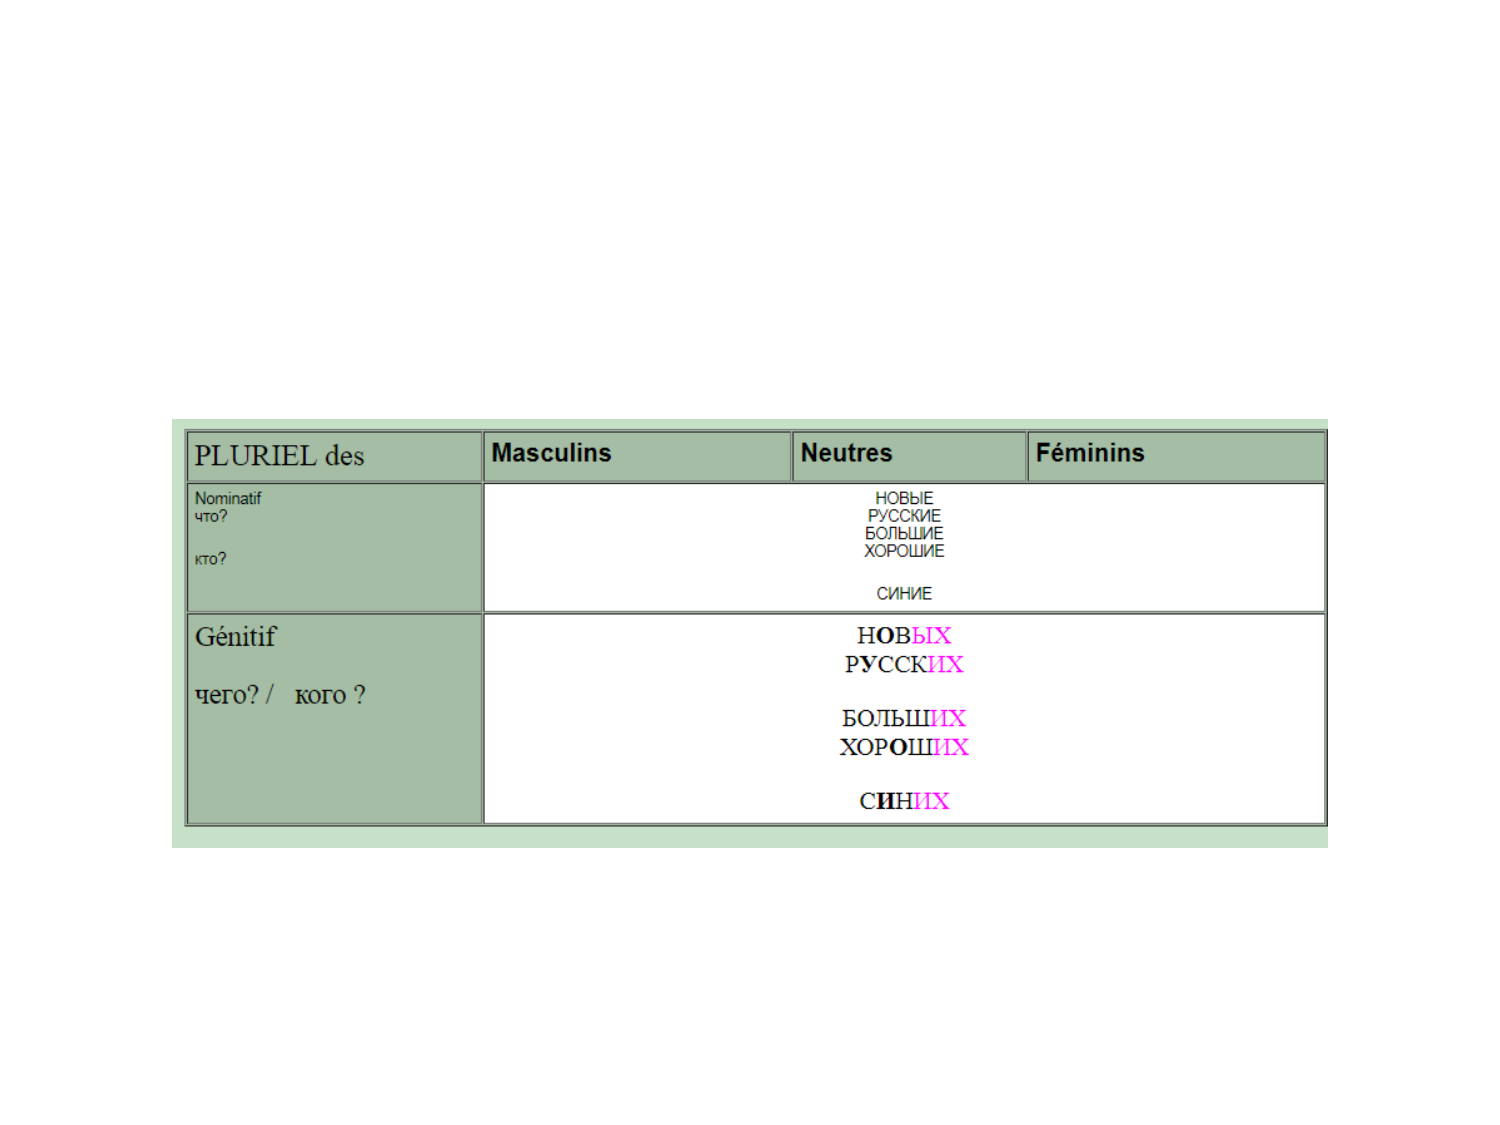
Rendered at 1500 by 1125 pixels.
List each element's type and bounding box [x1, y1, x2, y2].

list [172, 419, 1328, 848]
